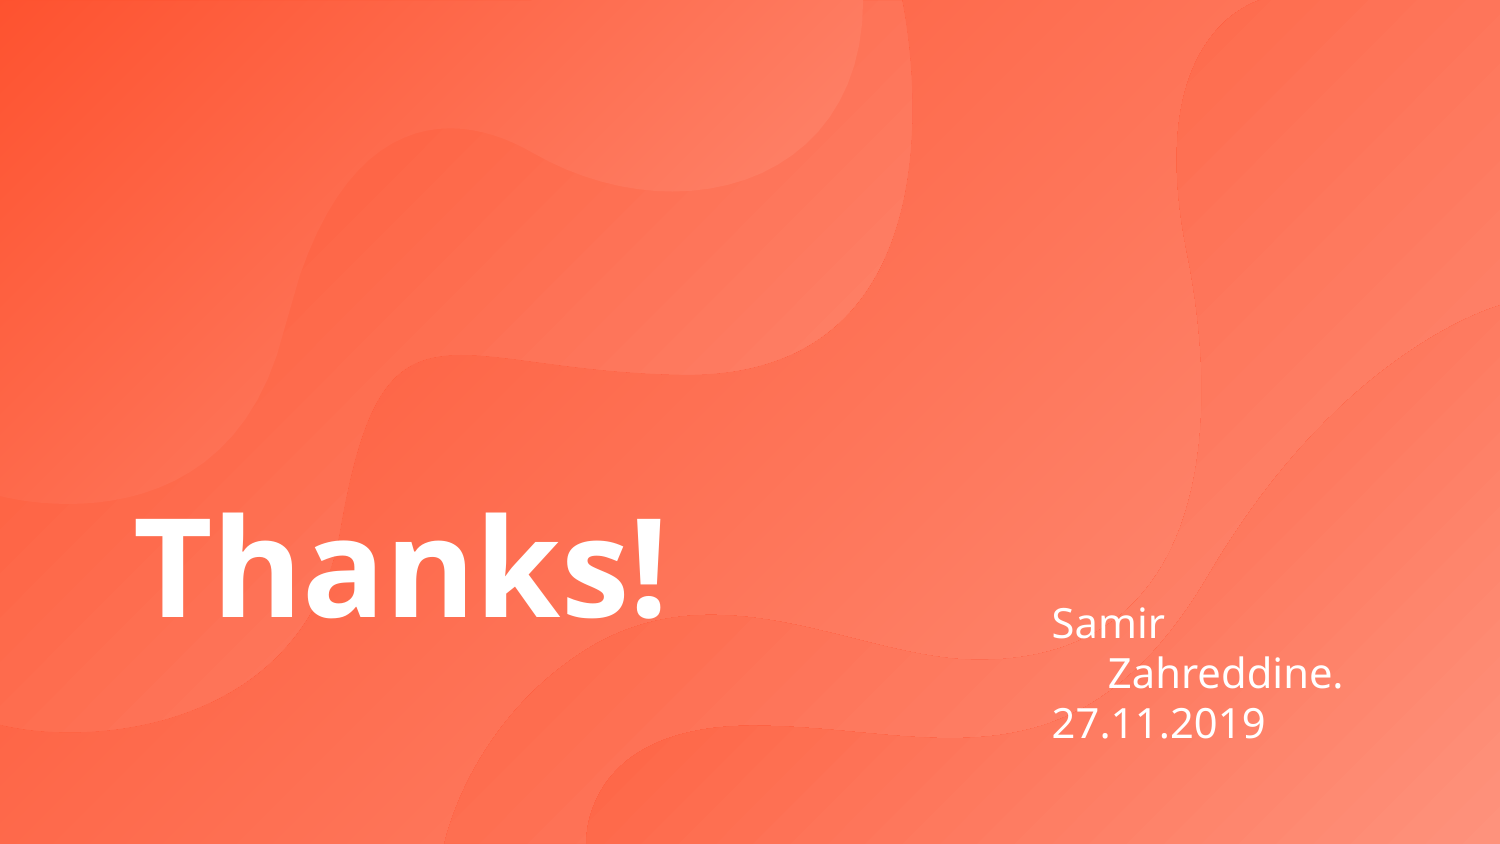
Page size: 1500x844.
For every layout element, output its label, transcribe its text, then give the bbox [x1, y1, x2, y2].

title Thanks! [118, 276, 946, 661]
subtitle Samir Zahreddine. 27.11.2019 [1017, 581, 1382, 712]
